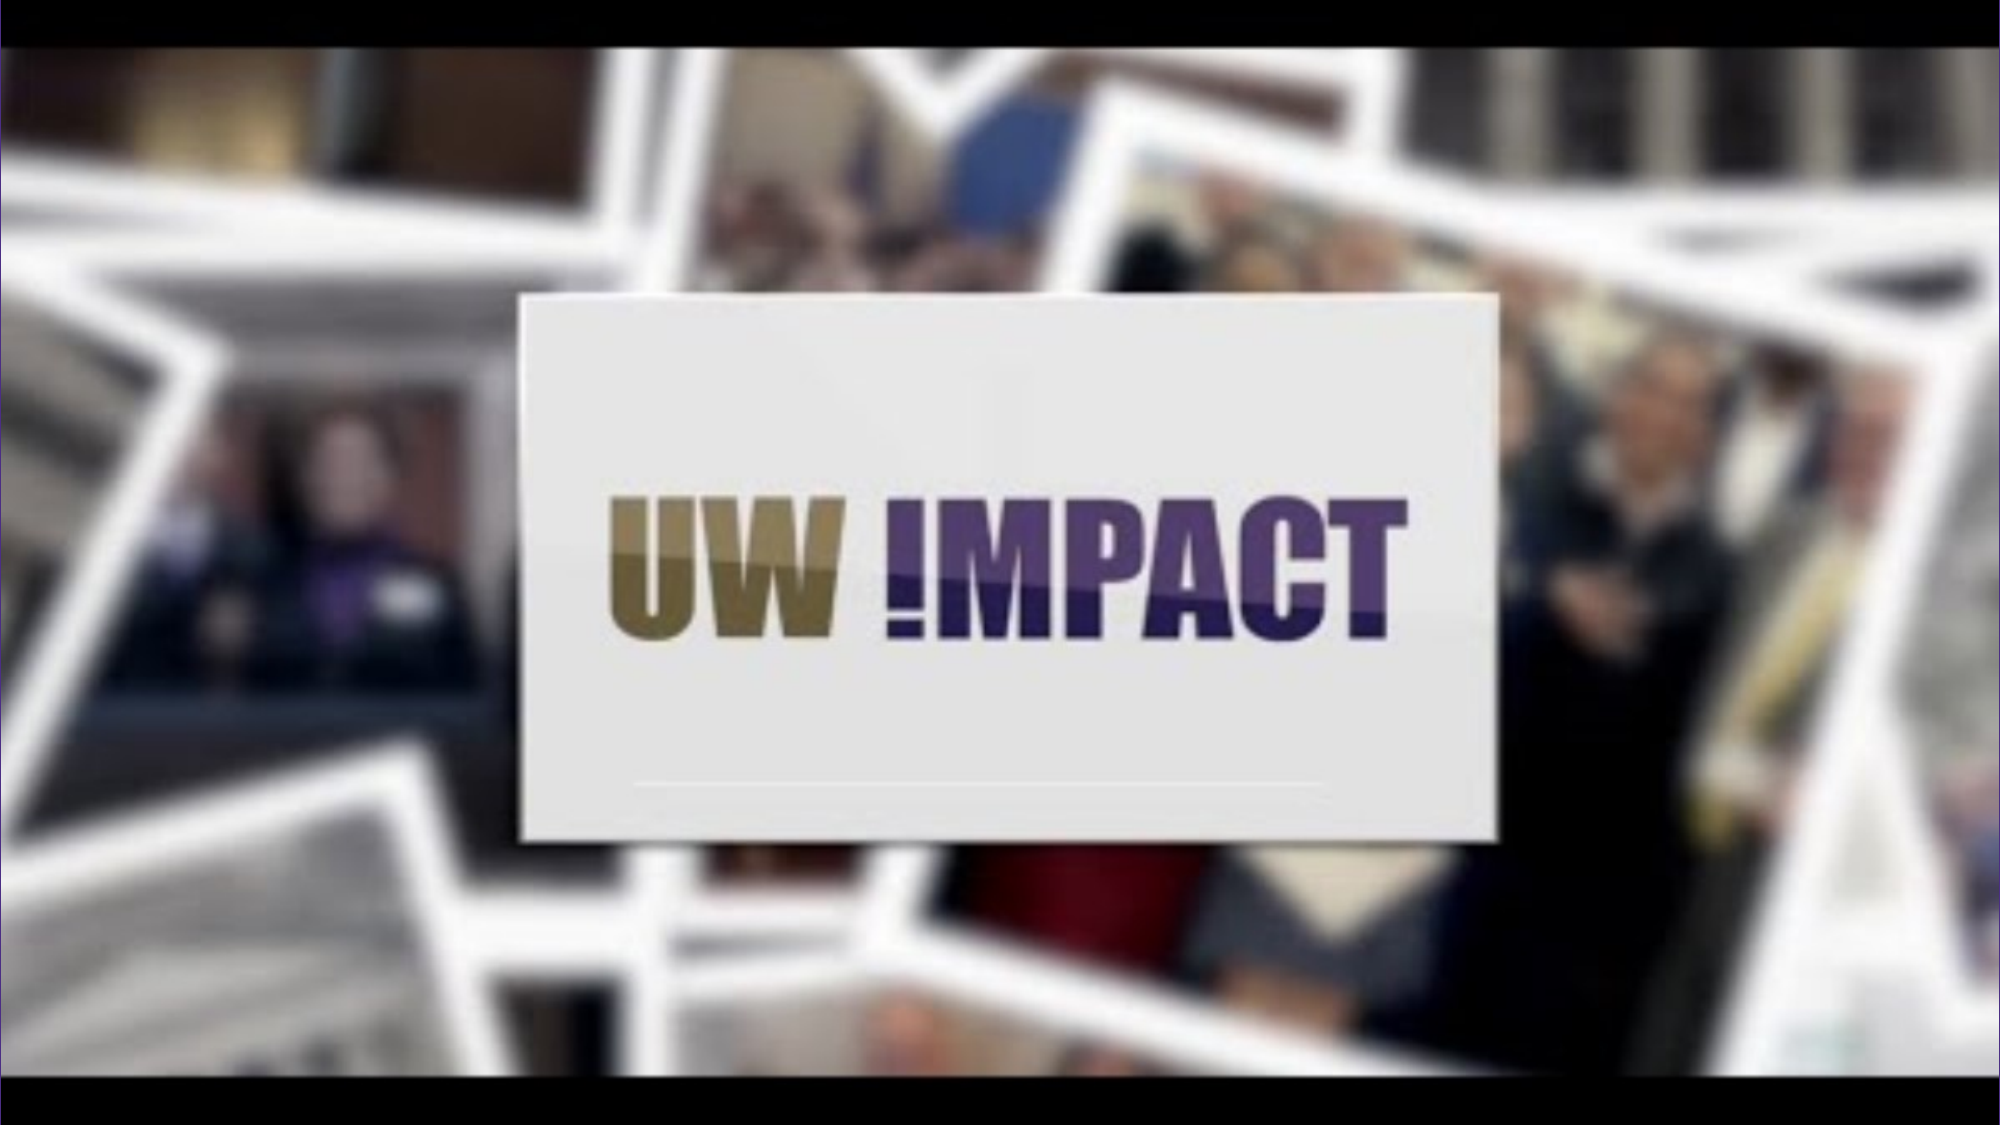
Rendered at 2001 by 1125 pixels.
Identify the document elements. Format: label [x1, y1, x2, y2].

text_box [0, 0, 2000, 1125]
